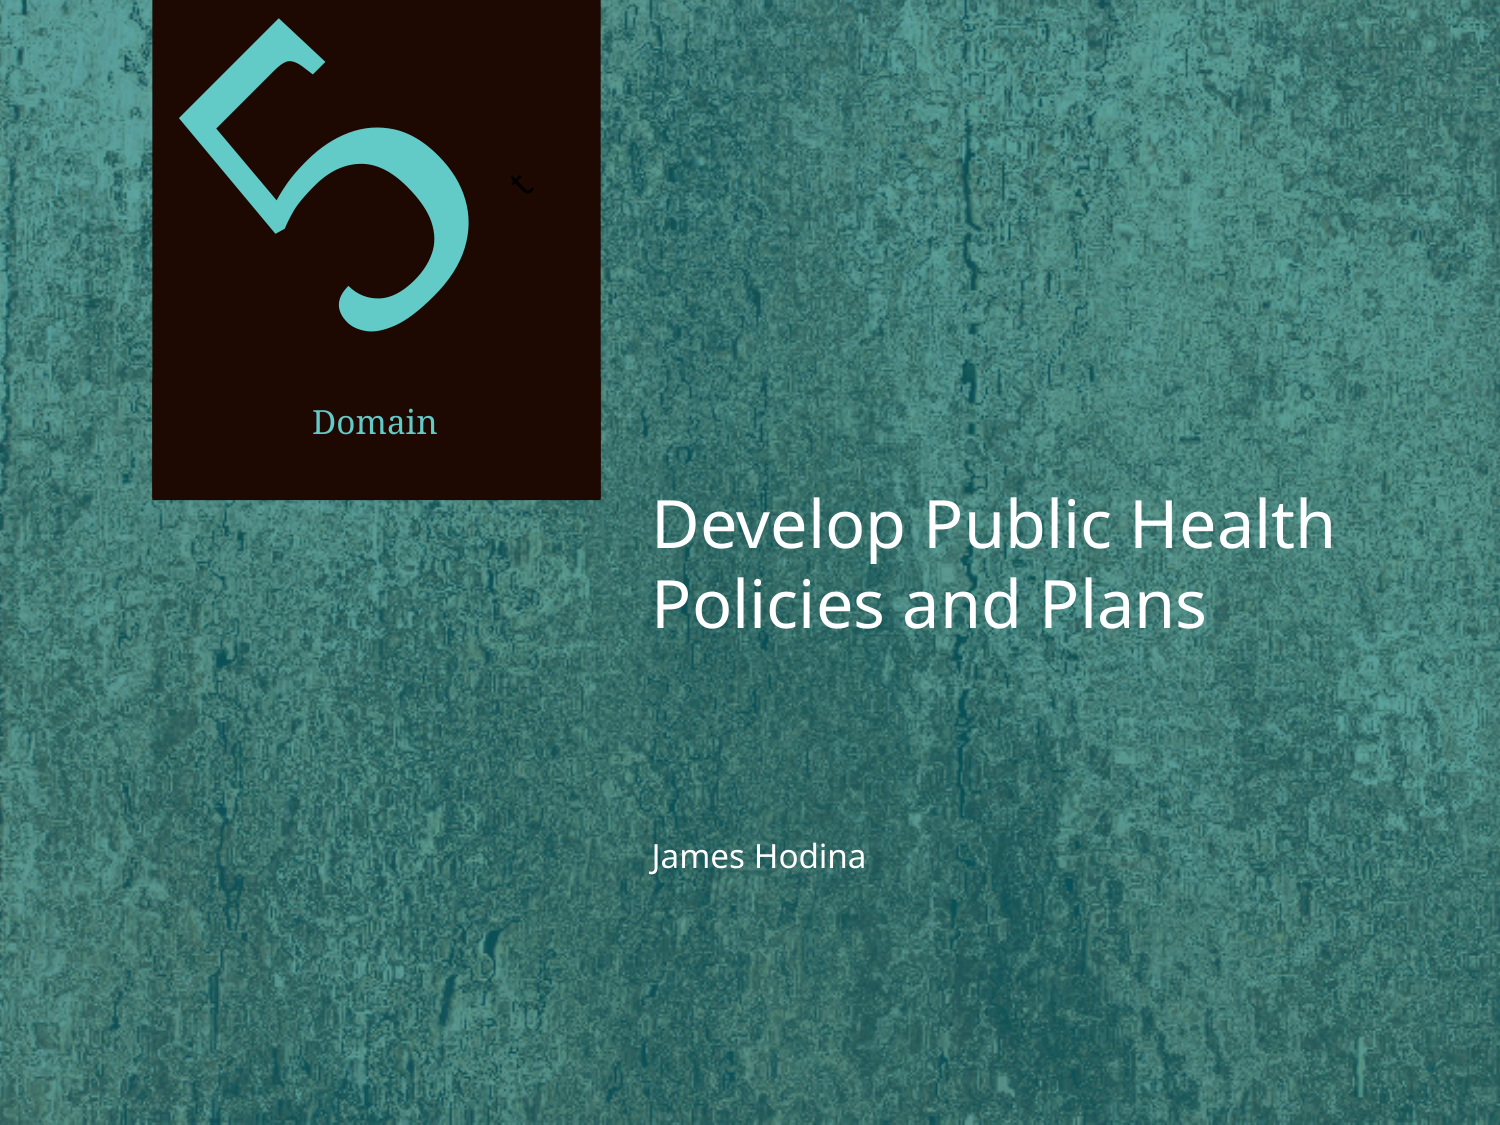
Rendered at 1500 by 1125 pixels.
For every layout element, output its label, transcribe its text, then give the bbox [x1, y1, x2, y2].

picture [0, 0, 1500, 1125]
title Develop Public Health Policies and Plans [636, 474, 1437, 824]
list James Hodina [636, 827, 1437, 974]
